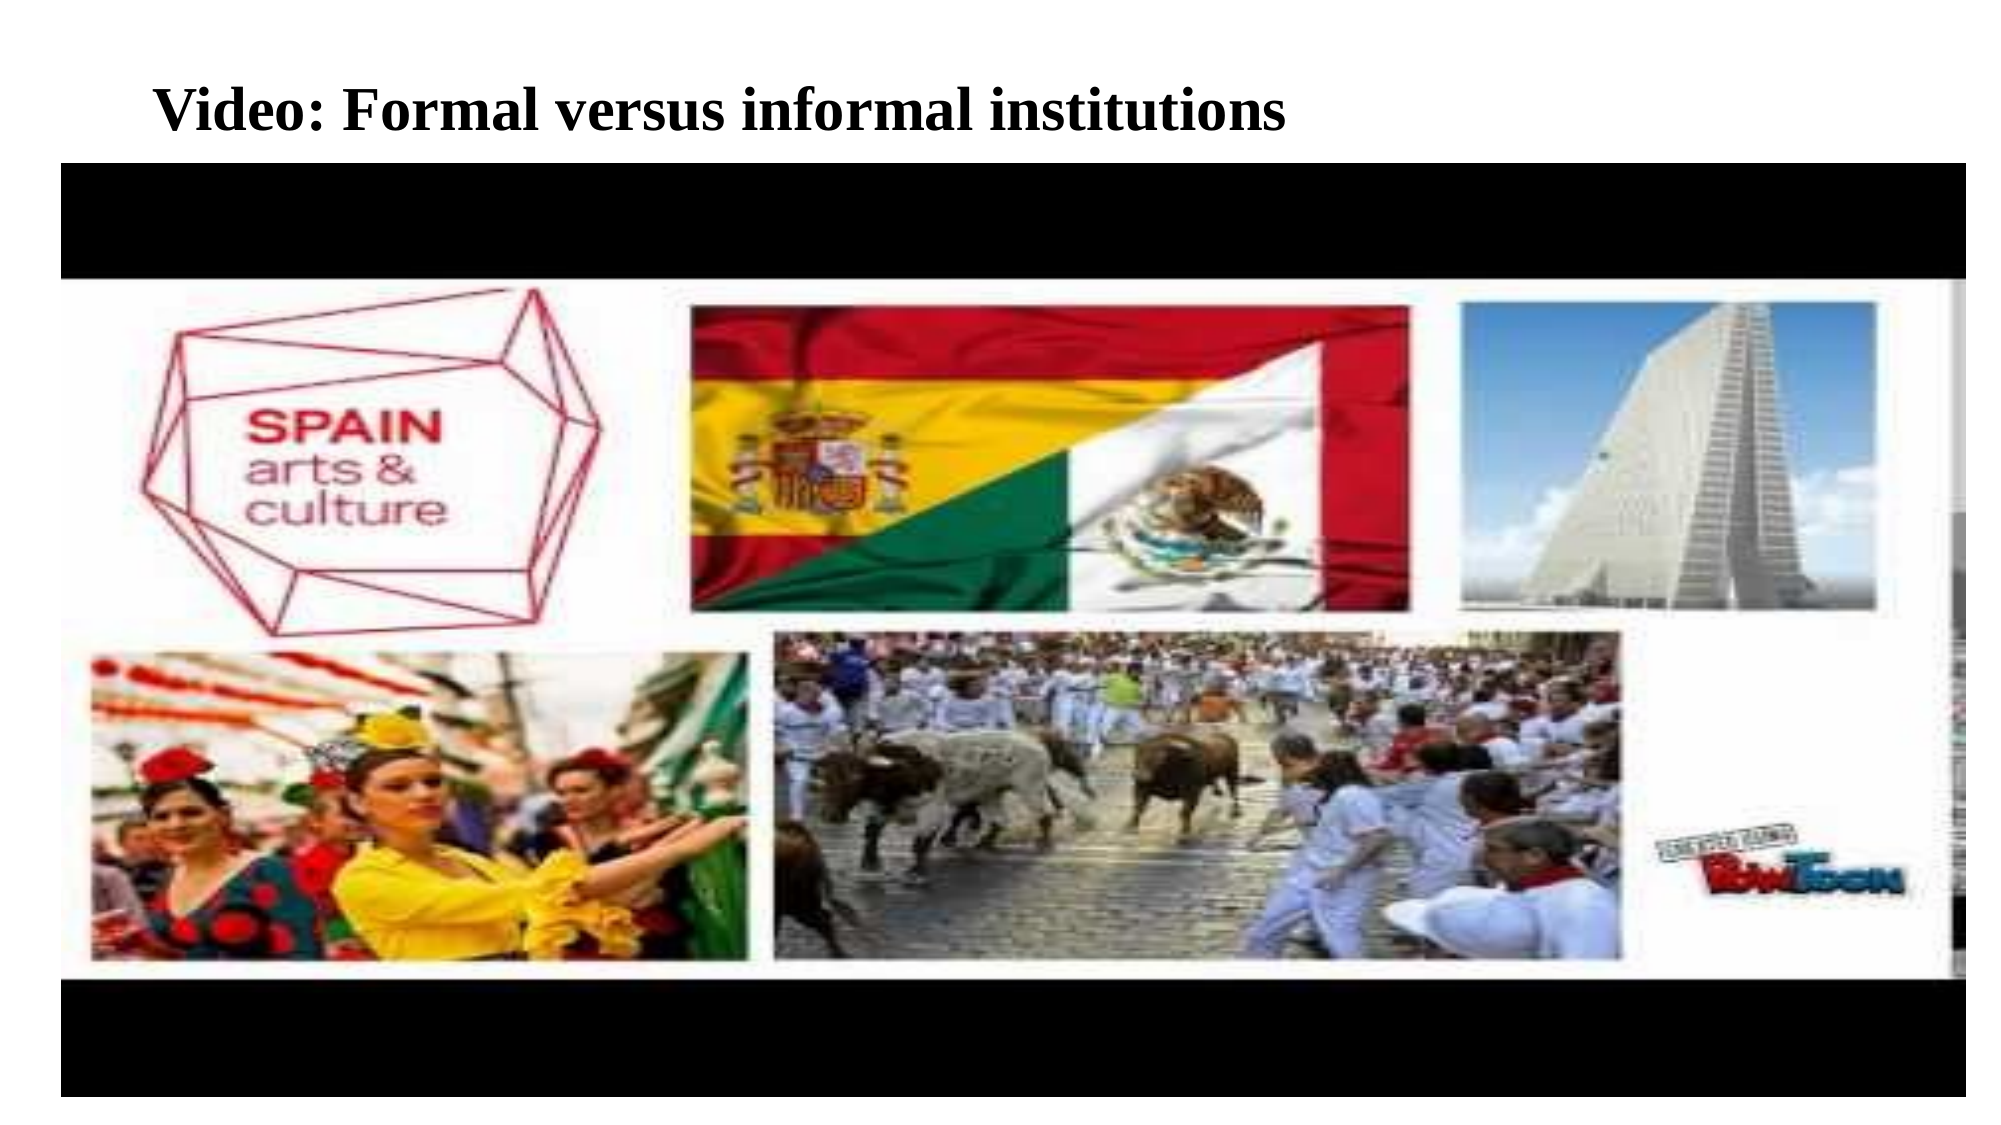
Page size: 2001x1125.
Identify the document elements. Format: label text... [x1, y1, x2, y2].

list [60, 162, 1967, 1098]
title Video: Formal versus informal institutions [137, 59, 1863, 162]
